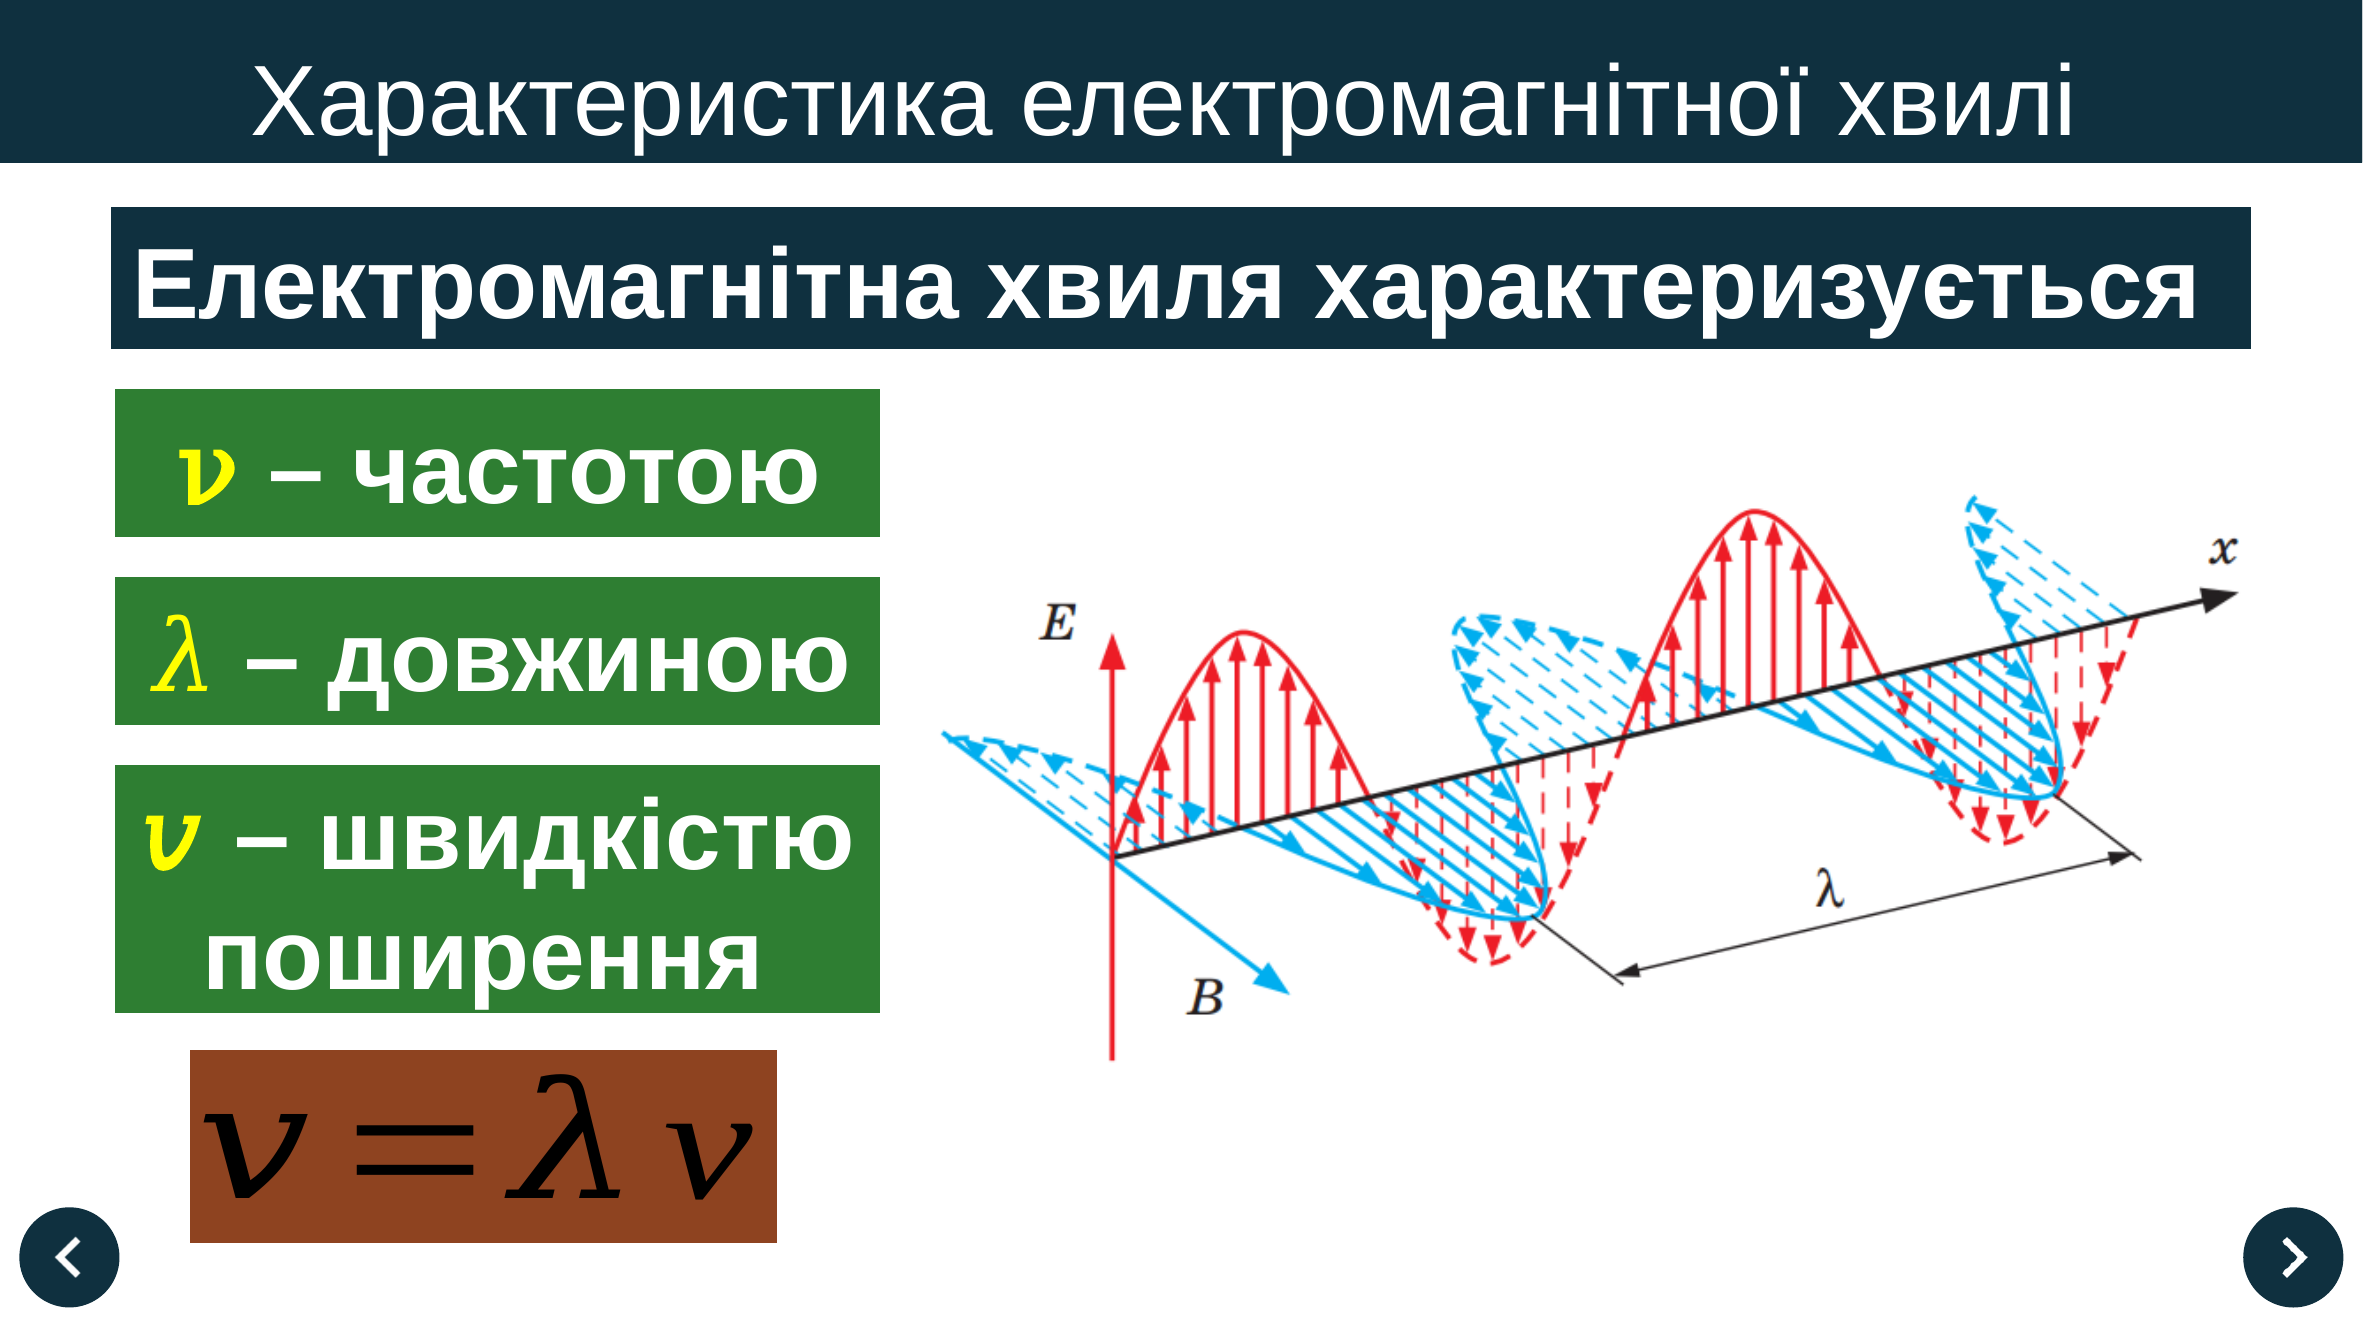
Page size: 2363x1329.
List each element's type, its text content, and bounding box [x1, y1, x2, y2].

text_box Електромагнітна хвиля характеризується [113, 209, 2249, 347]
text_box 𝜆 – довжиною [117, 579, 878, 723]
picture [938, 479, 2262, 1075]
text_box [0, 0, 2363, 163]
text_box 𝑣 – швидкістю поширення [117, 767, 878, 1011]
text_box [2244, 1208, 2343, 1307]
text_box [20, 1208, 119, 1307]
text_box ν – частотою [117, 391, 878, 535]
title Характеристика електромагнітної хвилі [69, 44, 2107, 163]
